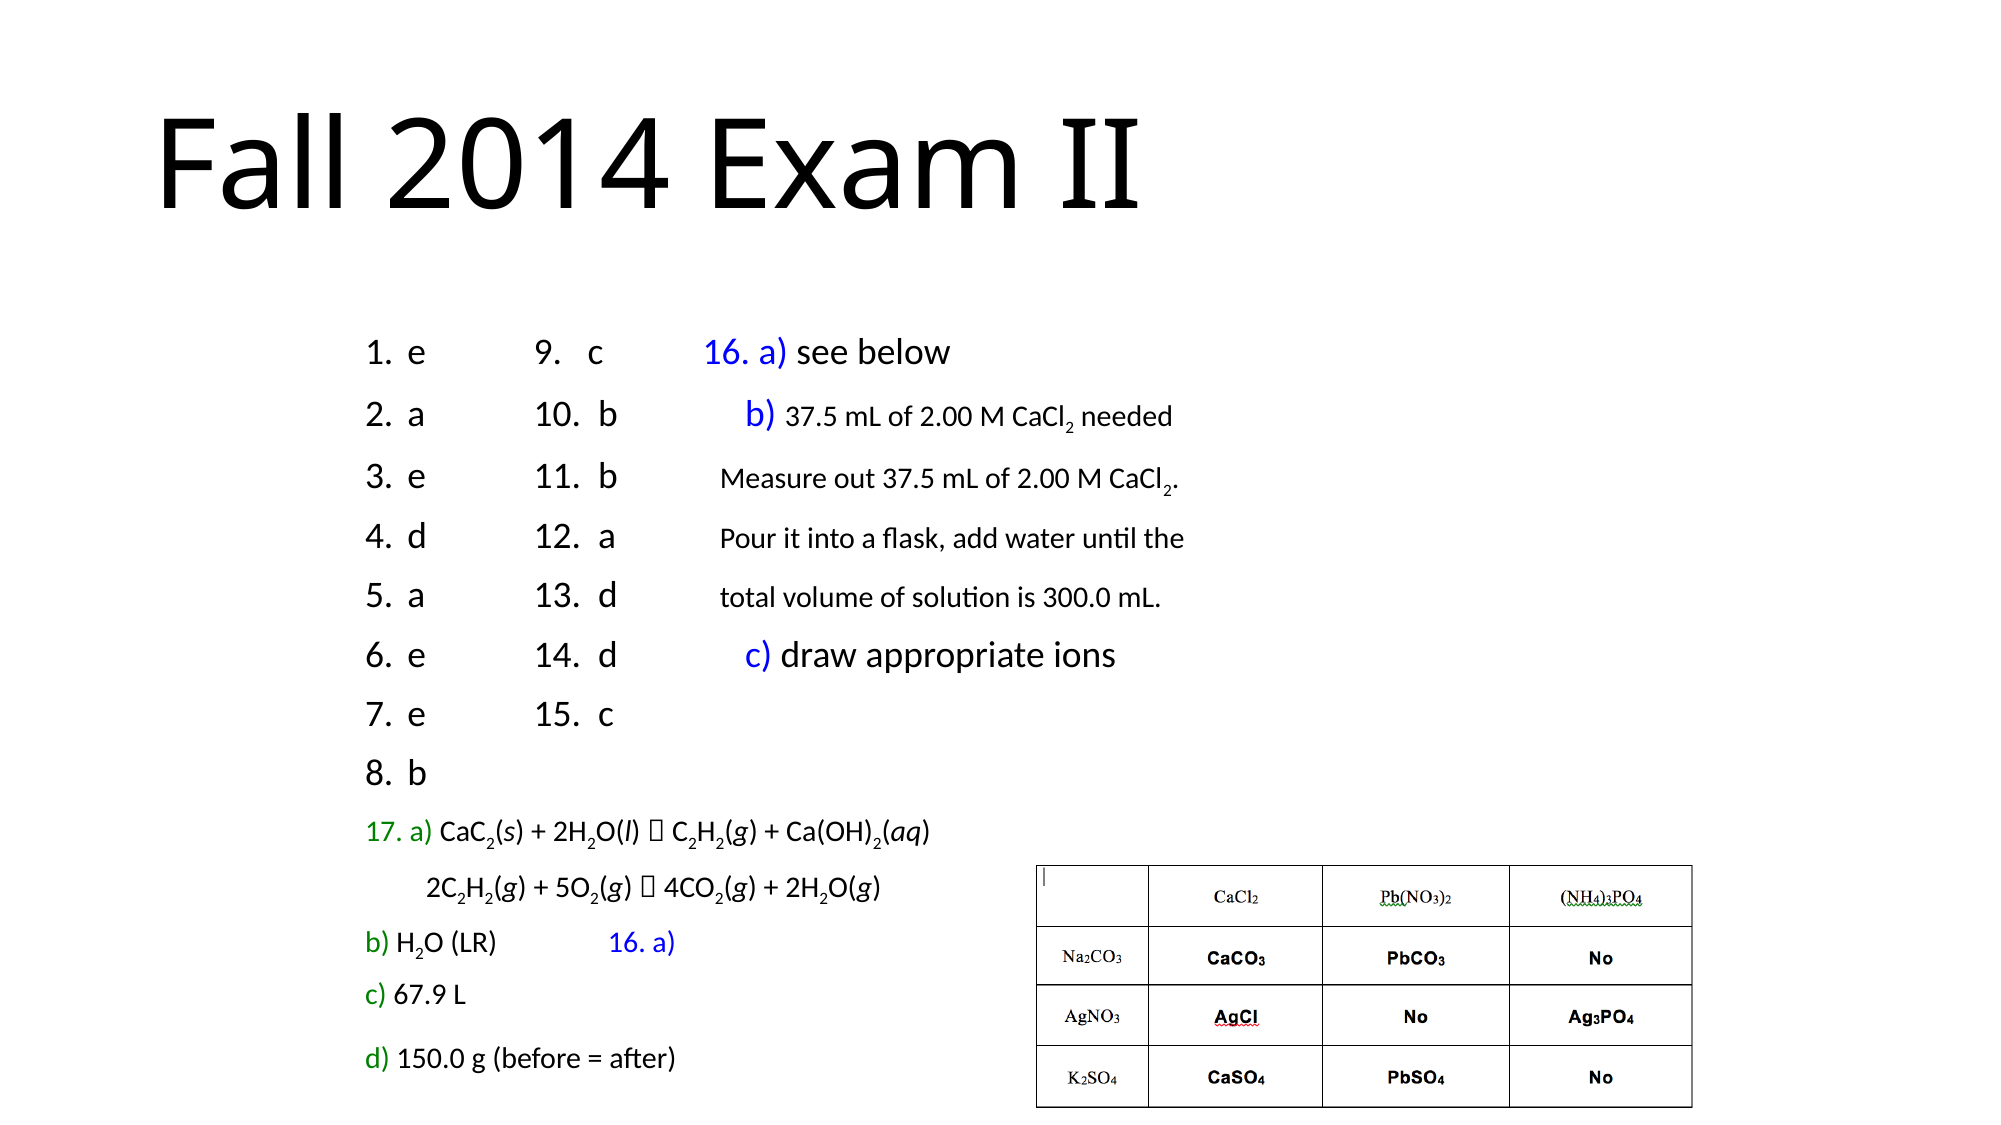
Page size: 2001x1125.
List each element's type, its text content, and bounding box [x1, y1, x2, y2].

title Fall 2014 Exam II [137, 59, 1863, 278]
picture [1030, 856, 1700, 1113]
list 1. e 9. c 16. a) see below 2. a 10. b b) 37.5 mL of 2.00 M CaCl2 needed 3. e 11. b Measure out 37.5 mL of 2.00 M CaCl2. 4. d 12. a Pour it into a flask, add water until the 5. a 13. d total volume of solution is 300.0 mL. 6. e 14. d c) draw appropriate ions 7. e 15. c 8. b 17. a) CaC2(s) + 2H2O(l)  C2H2(g) + Ca(OH)2(aq) 2C2H2(g) + 5O2(g)  4CO2(g) + 2H2O(g) b) H2O (LR) 16. a) c) 67.9 L d) 150.0 g (before = after) [350, 324, 1650, 1088]
